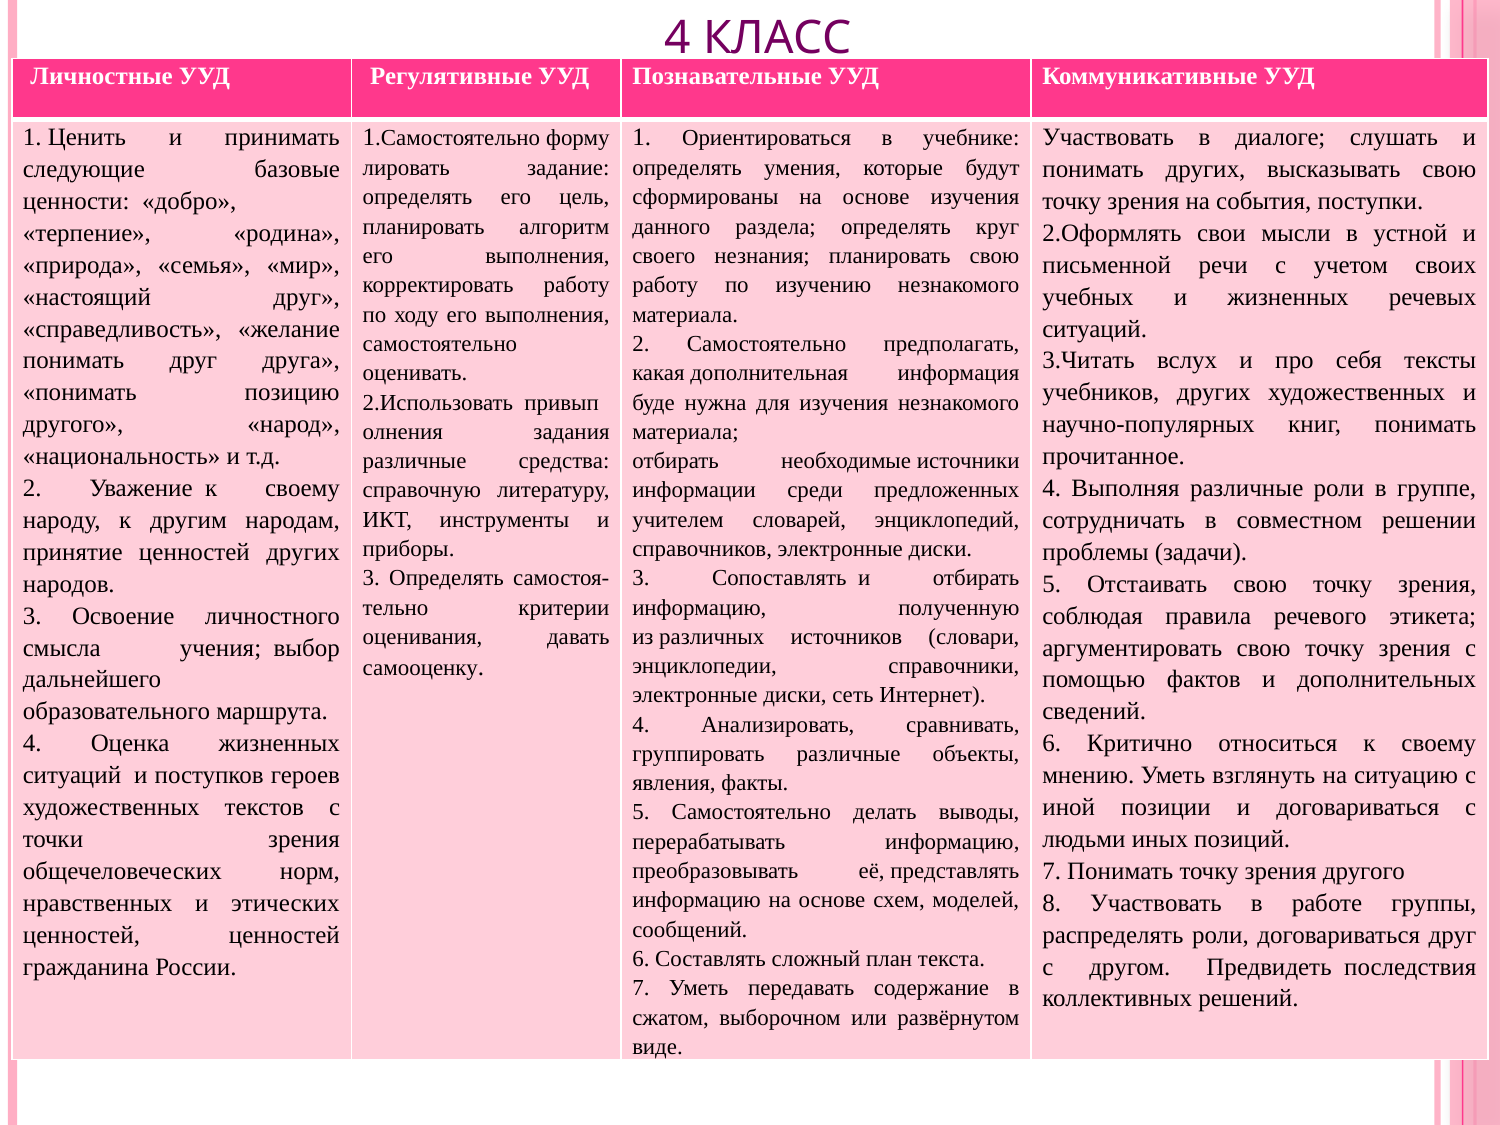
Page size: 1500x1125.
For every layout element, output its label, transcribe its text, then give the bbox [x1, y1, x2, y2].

table_header Познавательные УУД [622, 59, 1030, 117]
table_header Регулятивные УУД [352, 59, 620, 117]
table_header Личностные УУД [13, 59, 351, 117]
table_cell 1. Ориентироваться в учебнике: определять умения, которые будут сформированы на основе изучения данного раздела; определять круг своего незнания; планировать свою работу по изучению незнакомого материала. 2. Самостоятельно предполагать, какая дополнительная информация буде нужна для изучения незнакомого материала; отбирать необходимые источники информации среди предложенных учителем словарей, энциклопедий, справочников, электронные диски. 3. Сопоставлять и отбирать информацию, полученную из различных источников (словари, энциклопедии, справочники, электронные диски, сеть Интернет). 4. Анализировать, сравнивать, группировать различные объекты, явления, факты. 5. Самостоятельно делать выводы, перерабатывать информацию, преобразовывать её, представлять информацию на основе схем, моделей, сообщений. 6. Составлять сложный план текста. 7. Уметь передавать содержание в сжатом, выборочном или развёрнутом виде. [622, 122, 1030, 1059]
table_cell Участвовать в диалоге; слушать и понимать других, высказывать свою точку зрения на события, поступки. 2.Оформлять свои мысли в устной и письменной речи с учетом своих учебных и жизненных речевых ситуаций. 3.Читать вслух и про себя тексты учебников, других художественных и научно-популярных книг, понимать прочитанное. 4. Выполняя различные роли в группе, сотрудничать в совместном решении проблемы (задачи). 5. Отстаивать свою точку зрения, соблюдая правила речевого этикета; аргументировать свою точку зрения с помощью фактов и дополнительных сведений. 6. Критично относиться к своему мнению. Уметь взглянуть на ситуацию с иной позиции и договариваться с людьми иных позиций. 7. Понимать точку зрения другого 8. Участвовать в работе группы, распределять роли, договариваться друг с другом. Предвидеть последствия коллективных решений. [1032, 122, 1487, 1059]
table_cell 1.Самостоятельно формулировать задание: определять его цель, планировать алгоритм его выполнения, корректировать работу по ходу его выполнения, самостоятельно оценивать. 2.Использовать привыполнения задания различные средства: справочную литературу, ИКТ, инструменты и приборы. 3. Определять самостоя-тельно критерии оценивания, давать самооценку. [352, 122, 620, 1059]
table_header Коммуникативные УУД [1032, 59, 1487, 117]
table_cell 1. Ценить и принимать следующие базовые ценности: «добро», «терпение», «родина», «природа», «семья», «мир», «настоящий друг», «справедливость», «желание понимать друг друга», «понимать позицию другого», «народ», «национальность» и т.д. 2. Уважение к своему народу, к другим народам, принятие ценностей других народов. 3. Освоение личностного смысла учения; выбор дальнейшего образовательного маршрута. 4. Оценка жизненных ситуаций и поступков героев художественных текстов с точки зрения общечеловеческих норм, нравственных и этических ценностей, ценностей гражданина России. [13, 122, 351, 1059]
title 4 класс [75, 0, 1442, 58]
